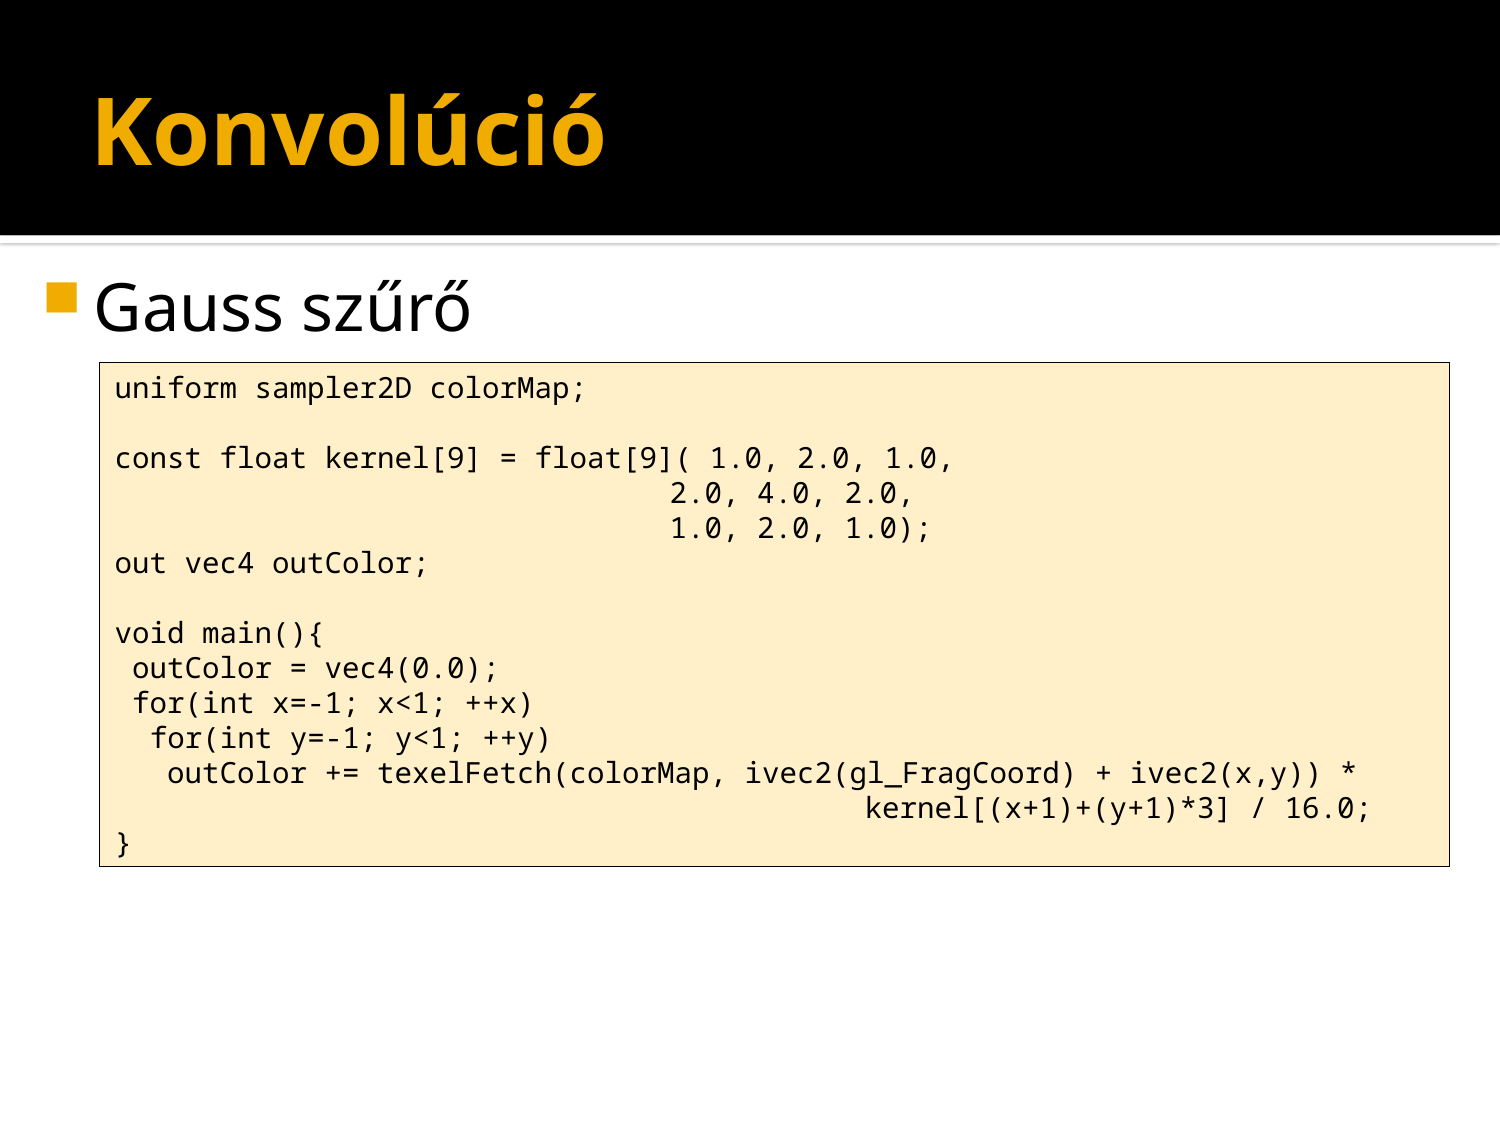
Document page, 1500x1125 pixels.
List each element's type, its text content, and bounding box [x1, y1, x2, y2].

title Konvolúció [75, 25, 1425, 231]
text_box uniform sampler2D colorMap; const float kernel[9] = float[9]( 1.0, 2.0, 1.0, 2.0, 4.0, 2.0, 1.0, 2.0, 1.0); out vec4 outColor; void main(){ outColor = vec4(0.0); for(int x=-1; x<1; ++x) for(int y=-1; y<1; ++y) outColor += texelFetch(colorMap, ivec2(gl_FragCoord) + ivec2(x,y)) * kernel[(x+1)+(y+1)*3] / 16.0; } [99, 362, 1450, 867]
list Gauss szűrő [12, 249, 1363, 1009]
